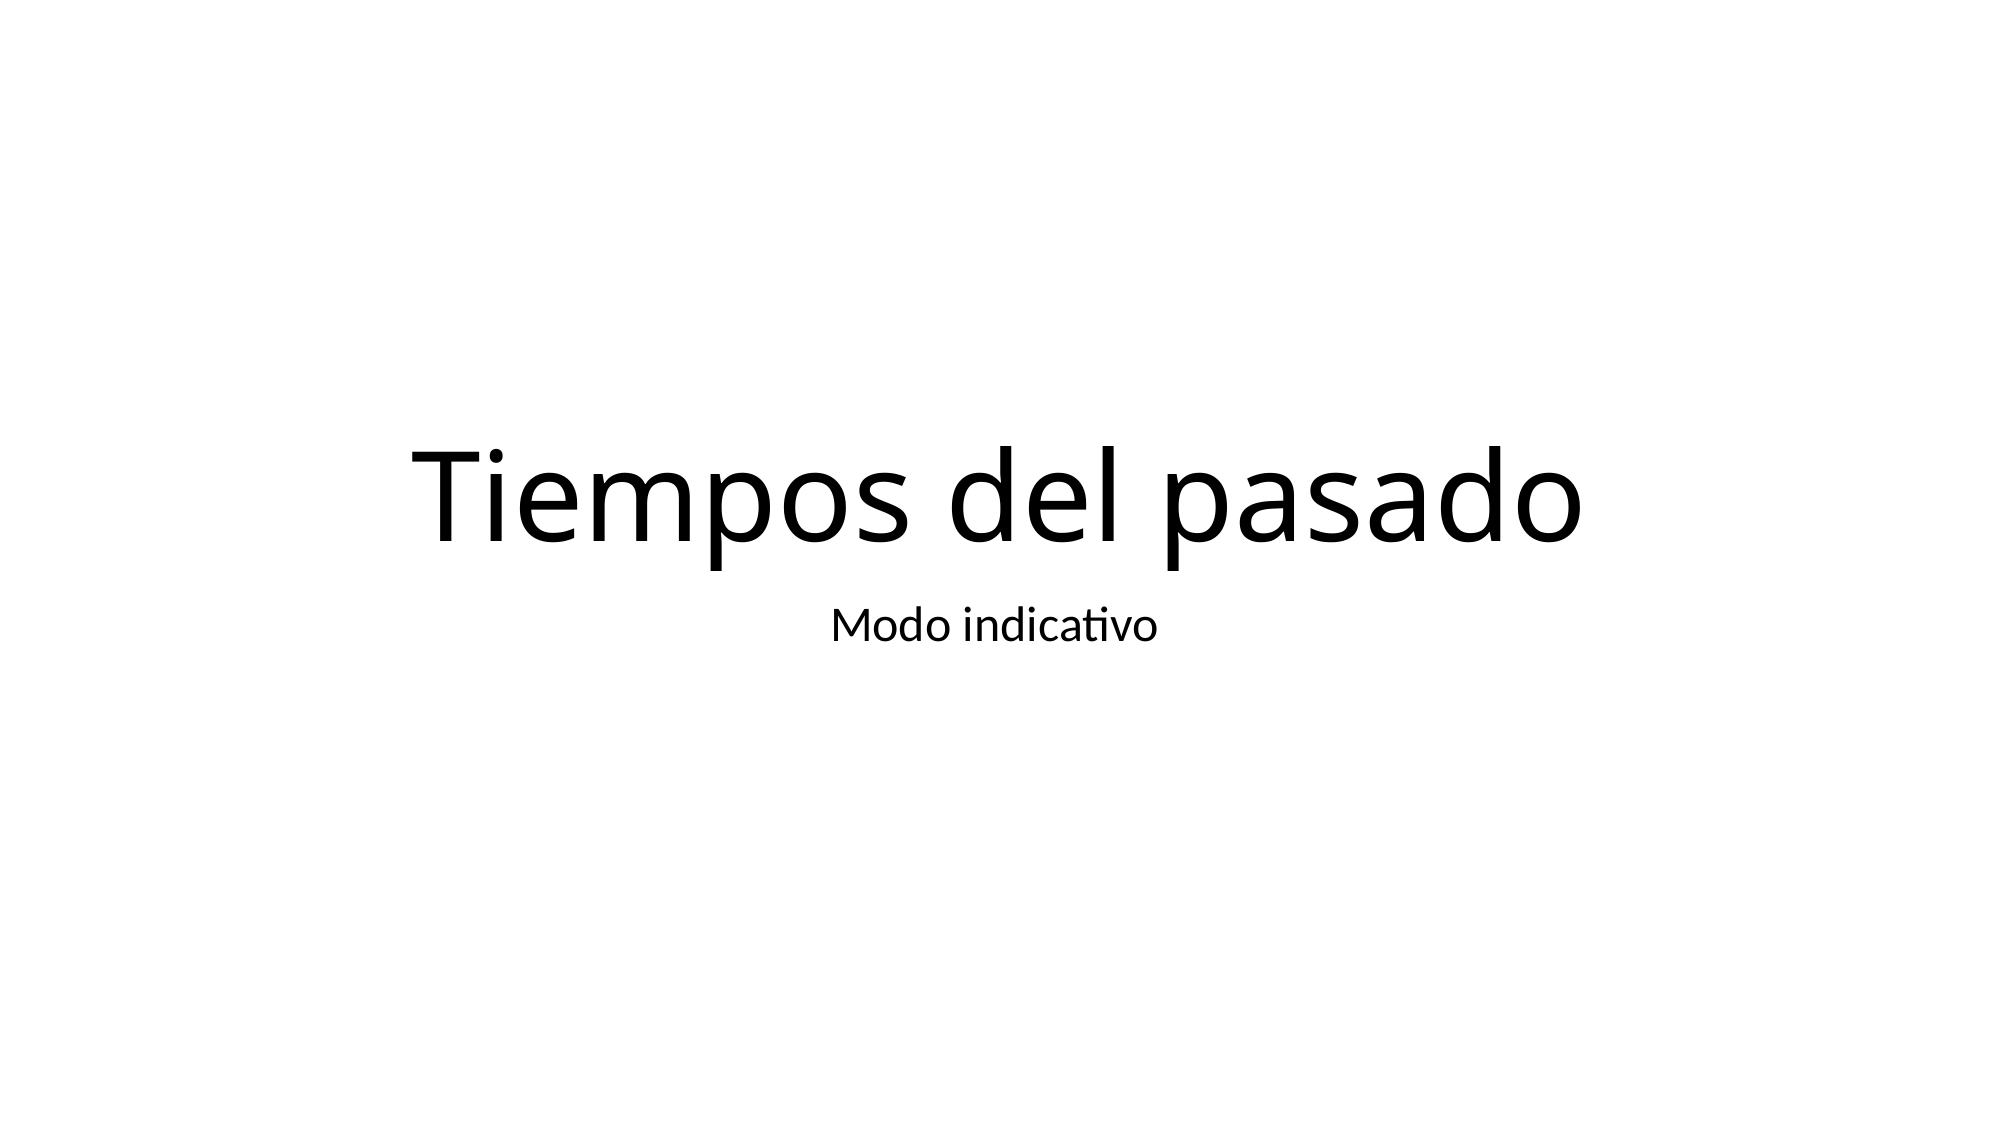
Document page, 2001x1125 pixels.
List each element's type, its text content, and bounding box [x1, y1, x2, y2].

subtitle Modo indicativo [249, 590, 1750, 863]
title Tiempos del pasado [249, 184, 1750, 576]
